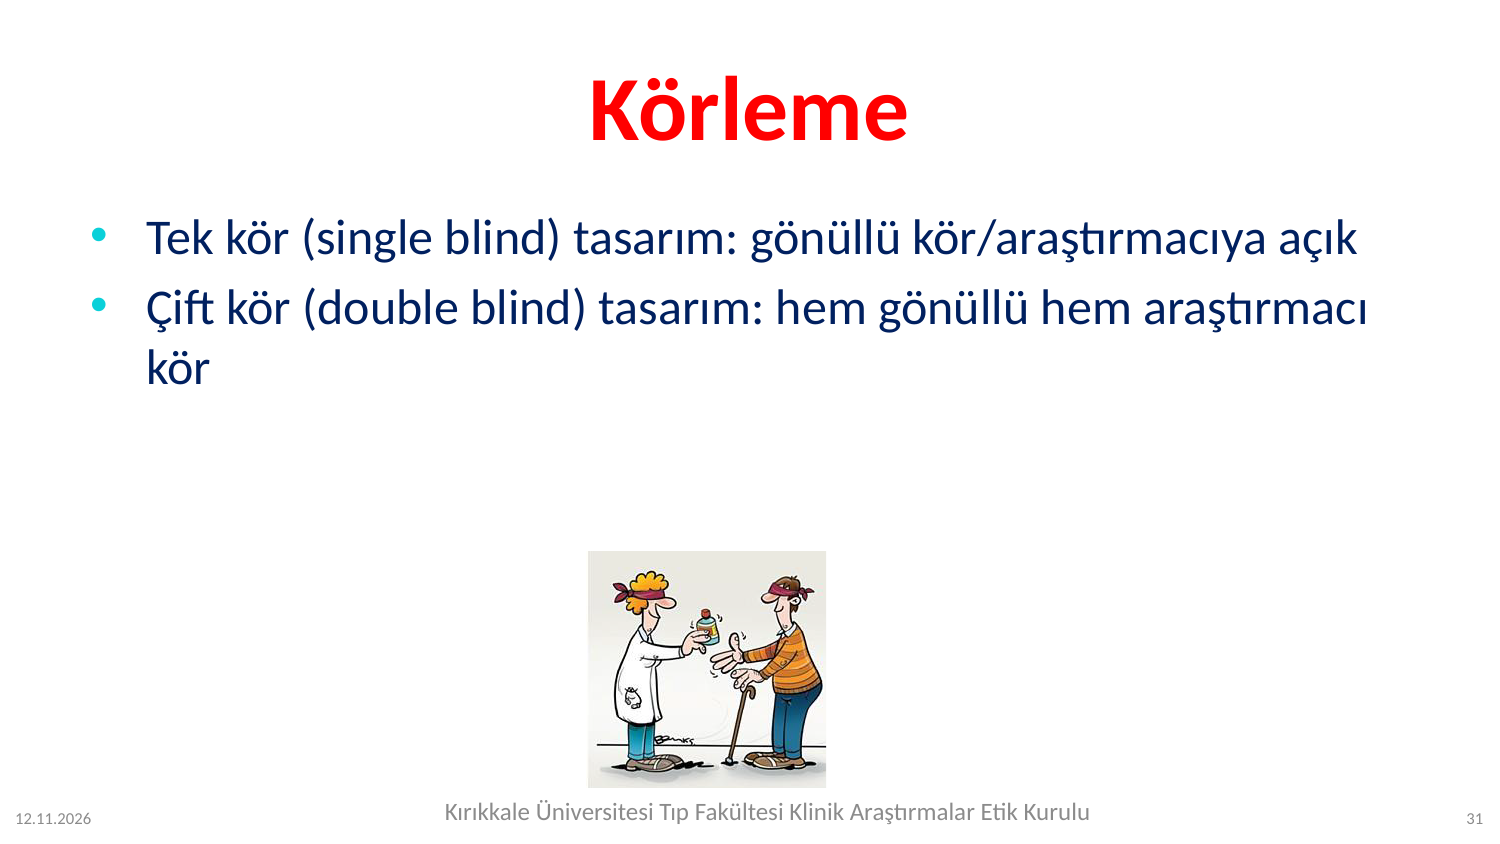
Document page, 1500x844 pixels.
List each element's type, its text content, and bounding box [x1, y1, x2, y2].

list Tek kör (single blind) tasarım: gönüllü kör/araştırmacıya açık Çift kör (double blind) tasarım: hem gönüllü hem araştırmacı kör [75, 196, 1425, 754]
slide_number 31 [1148, 795, 1499, 841]
footer Kırıkkale Üniversitesi Tıp Fakültesi Klinik Araştırmalar Etik Kurulu [419, 788, 1118, 833]
picture [585, 551, 827, 789]
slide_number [0, 795, 350, 841]
title Körleme [75, 33, 1425, 175]
